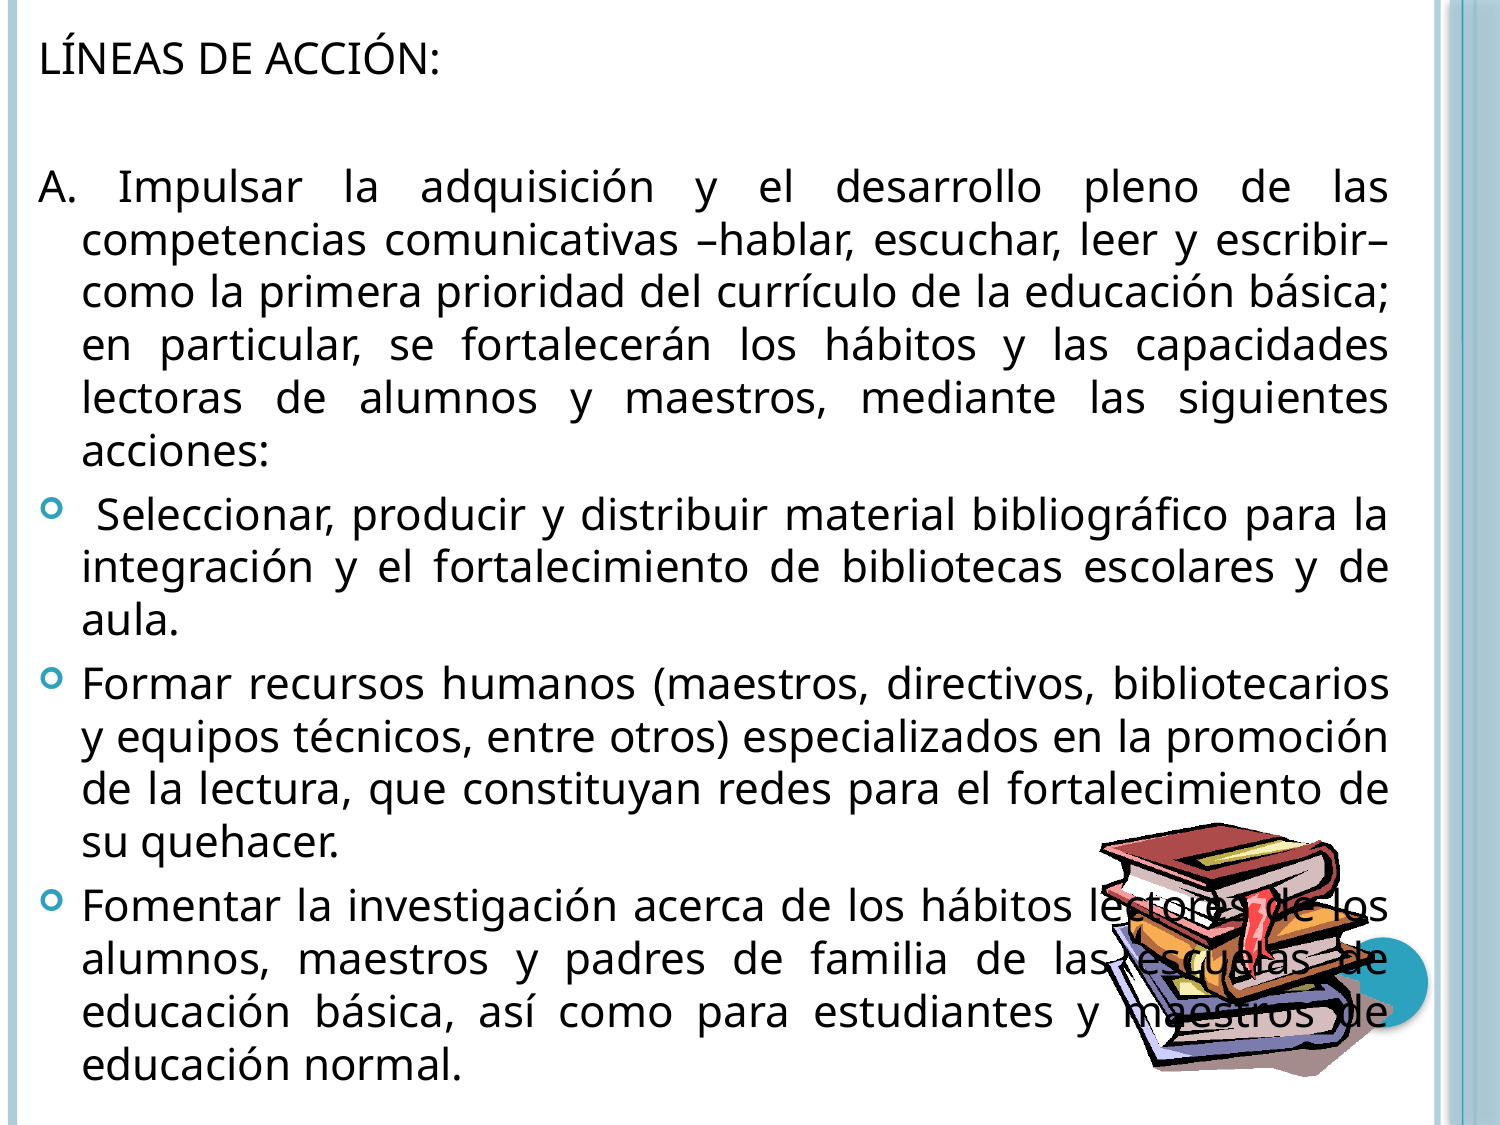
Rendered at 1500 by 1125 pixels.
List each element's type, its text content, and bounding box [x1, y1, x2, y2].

picture [1098, 819, 1396, 1079]
list LÍNEAS DE ACCIÓN: A. Impulsar la adquisición y el desarrollo pleno de las competencias comunicativas –hablar, escuchar, leer y escribir– como la primera prioridad del currículo de la educación básica; en particular, se fortalecerán los hábitos y las capacidades lectoras de alumnos y maestros, mediante las siguientes acciones: Seleccionar, producir y distribuir material bibliográfico para la integración y el fortalecimiento de bibliotecas escolares y de aula. Formar recursos humanos (maestros, directivos, bibliotecarios y equipos técnicos, entre otros) especializados en la promoción de la lectura, que constituyan redes para el fortalecimiento de su quehacer. Fomentar la investigación acerca de los hábitos lectores de los alumnos, maestros y padres de familia de las escuelas de educación básica, así como para estudiantes y maestros de educación normal. [23, 23, 1407, 1102]
